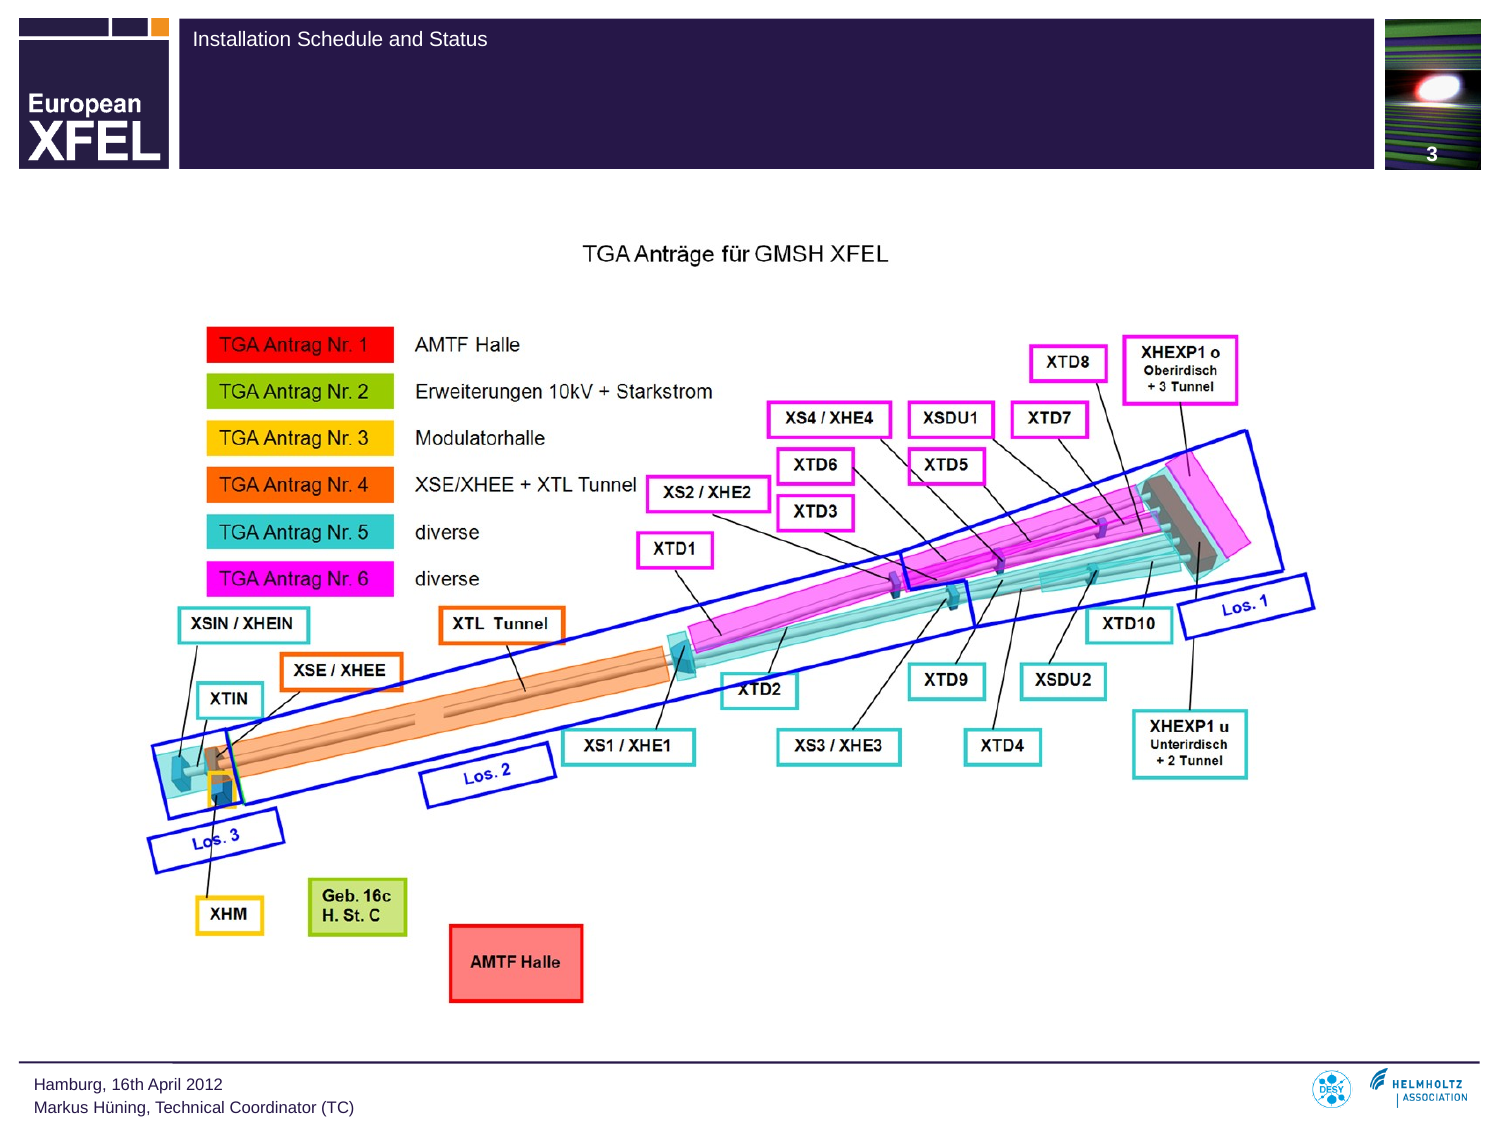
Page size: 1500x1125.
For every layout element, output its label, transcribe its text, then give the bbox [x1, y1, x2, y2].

slide_number 3 [1384, 18, 1480, 169]
picture [131, 231, 1326, 1019]
picture [1385, 19, 1481, 170]
picture [1370, 1068, 1467, 1108]
picture [1310, 1068, 1353, 1110]
picture [19, 18, 169, 169]
